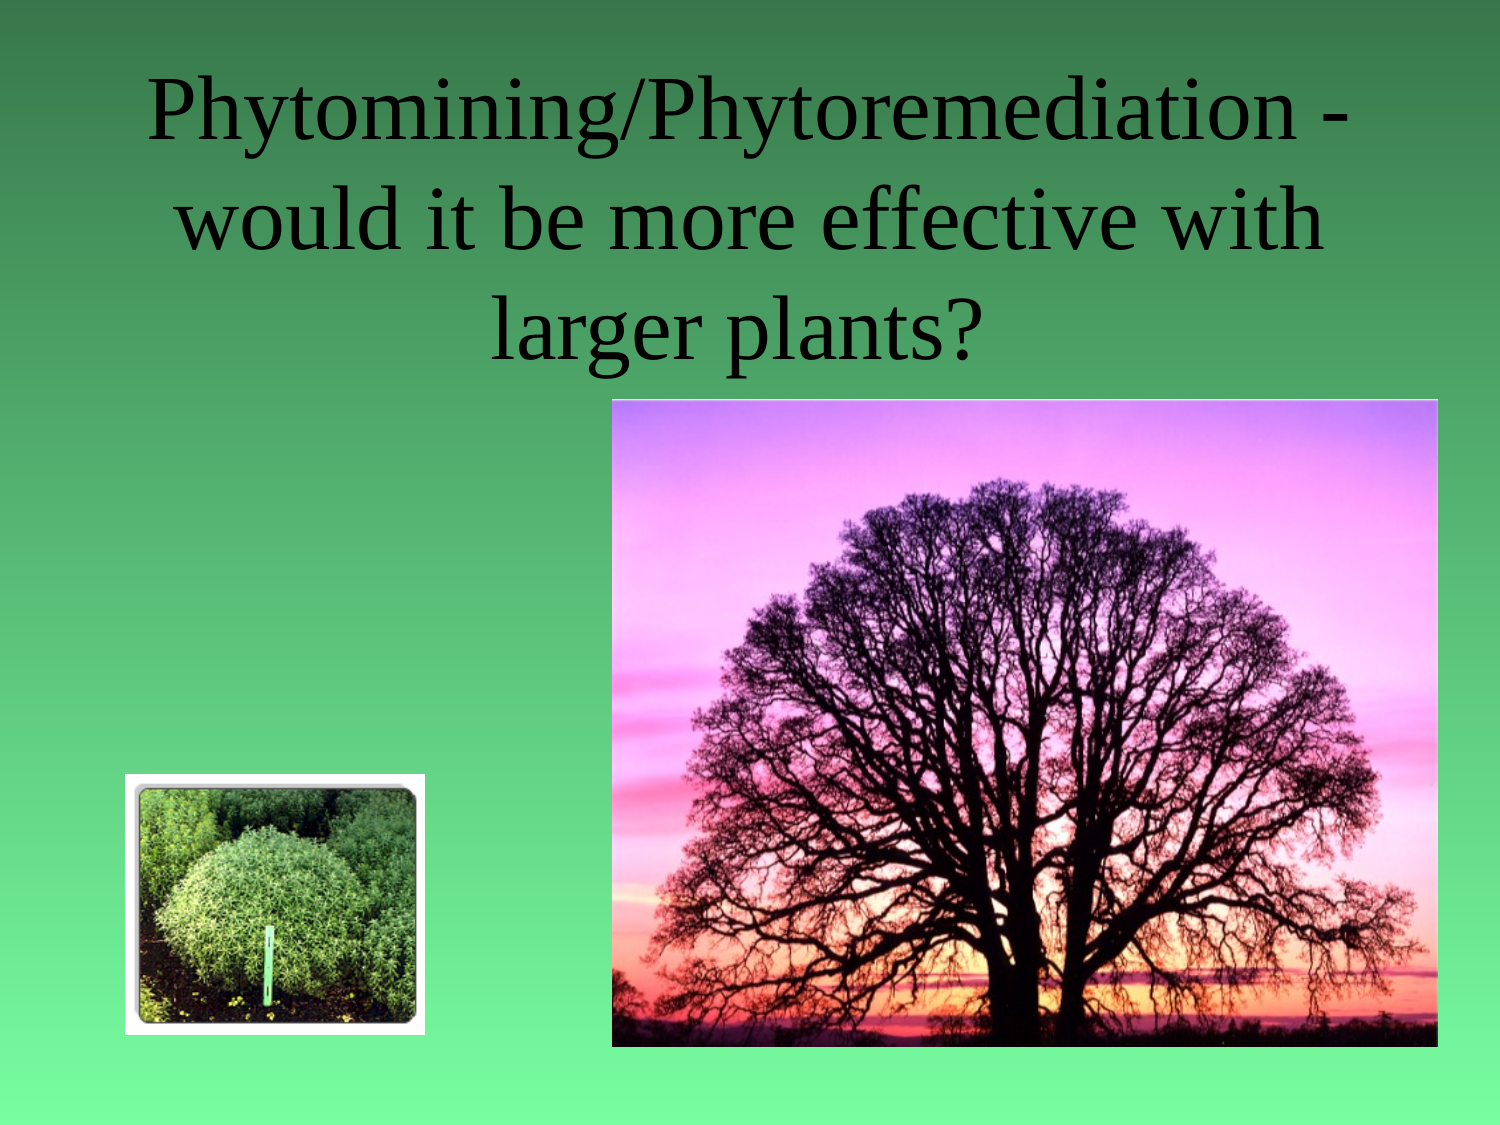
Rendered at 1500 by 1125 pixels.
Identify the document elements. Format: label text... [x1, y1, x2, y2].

title Phytomining/Phytoremediation - would it be more effective with larger plants? [112, 74, 1388, 351]
picture [612, 399, 1438, 1048]
picture [124, 774, 426, 1035]
